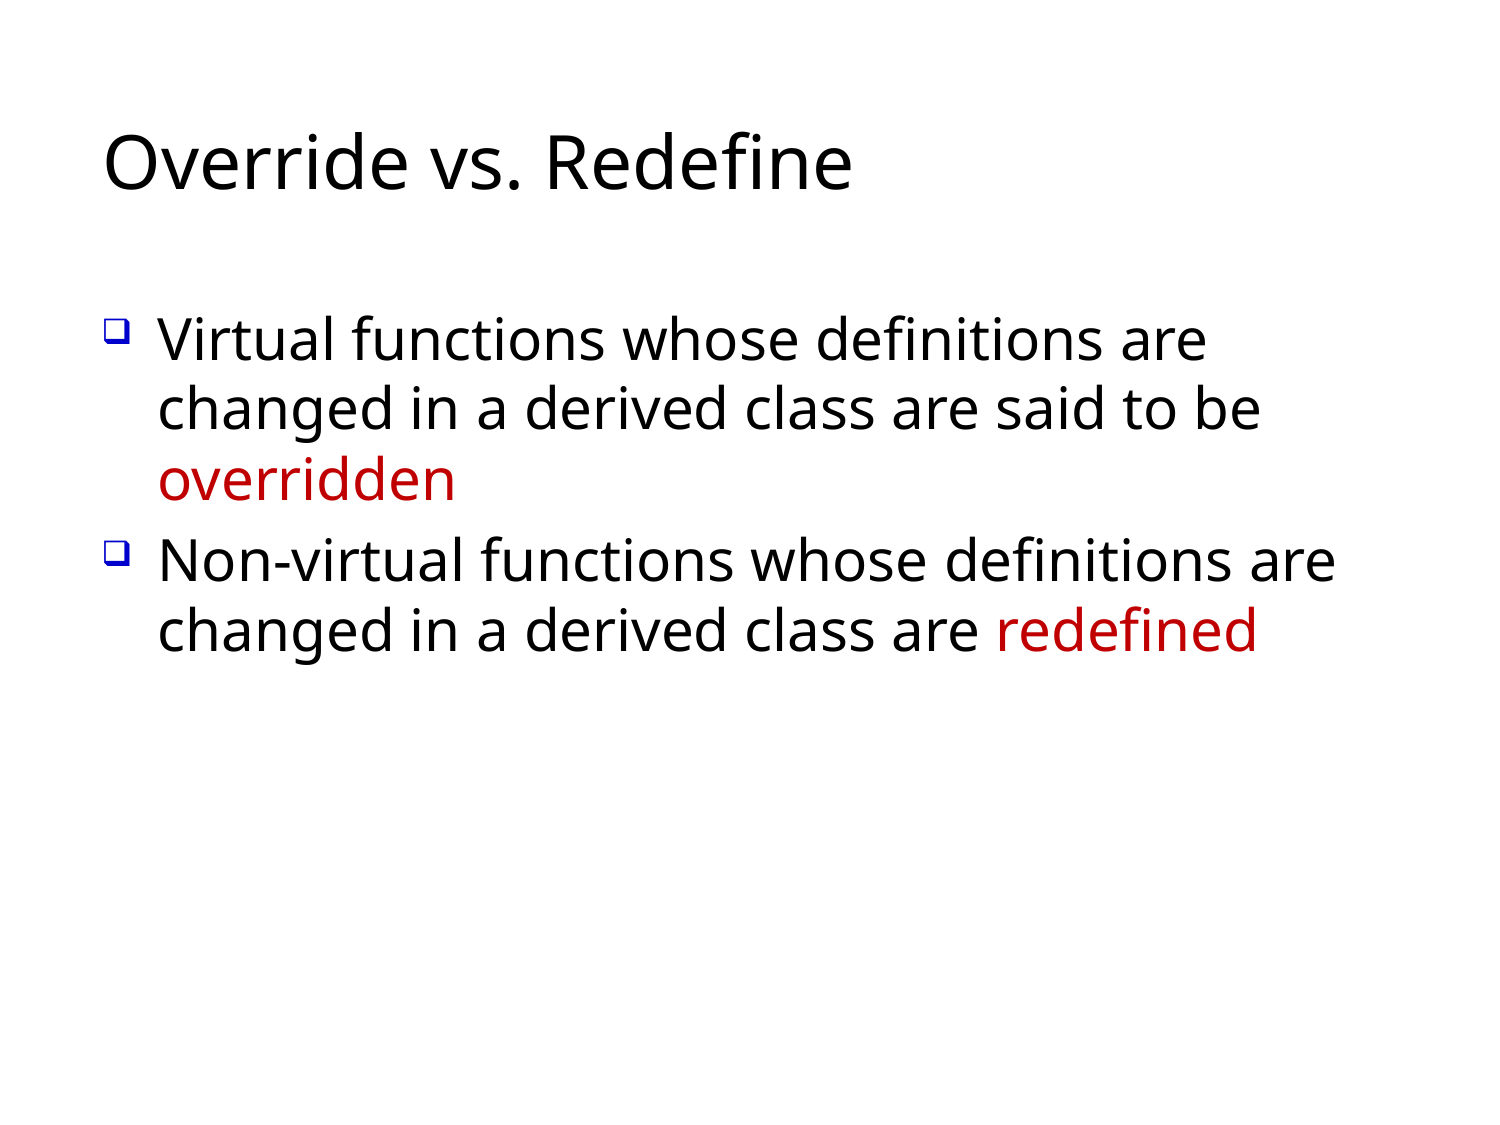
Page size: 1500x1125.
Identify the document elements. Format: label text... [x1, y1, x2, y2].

title Override vs. Redefine [87, 49, 1451, 213]
list Virtual functions whose definitions are changed in a derived class are said to be overridden Non-virtual functions whose definitions are changed in a derived class are redefined [86, 212, 1448, 963]
